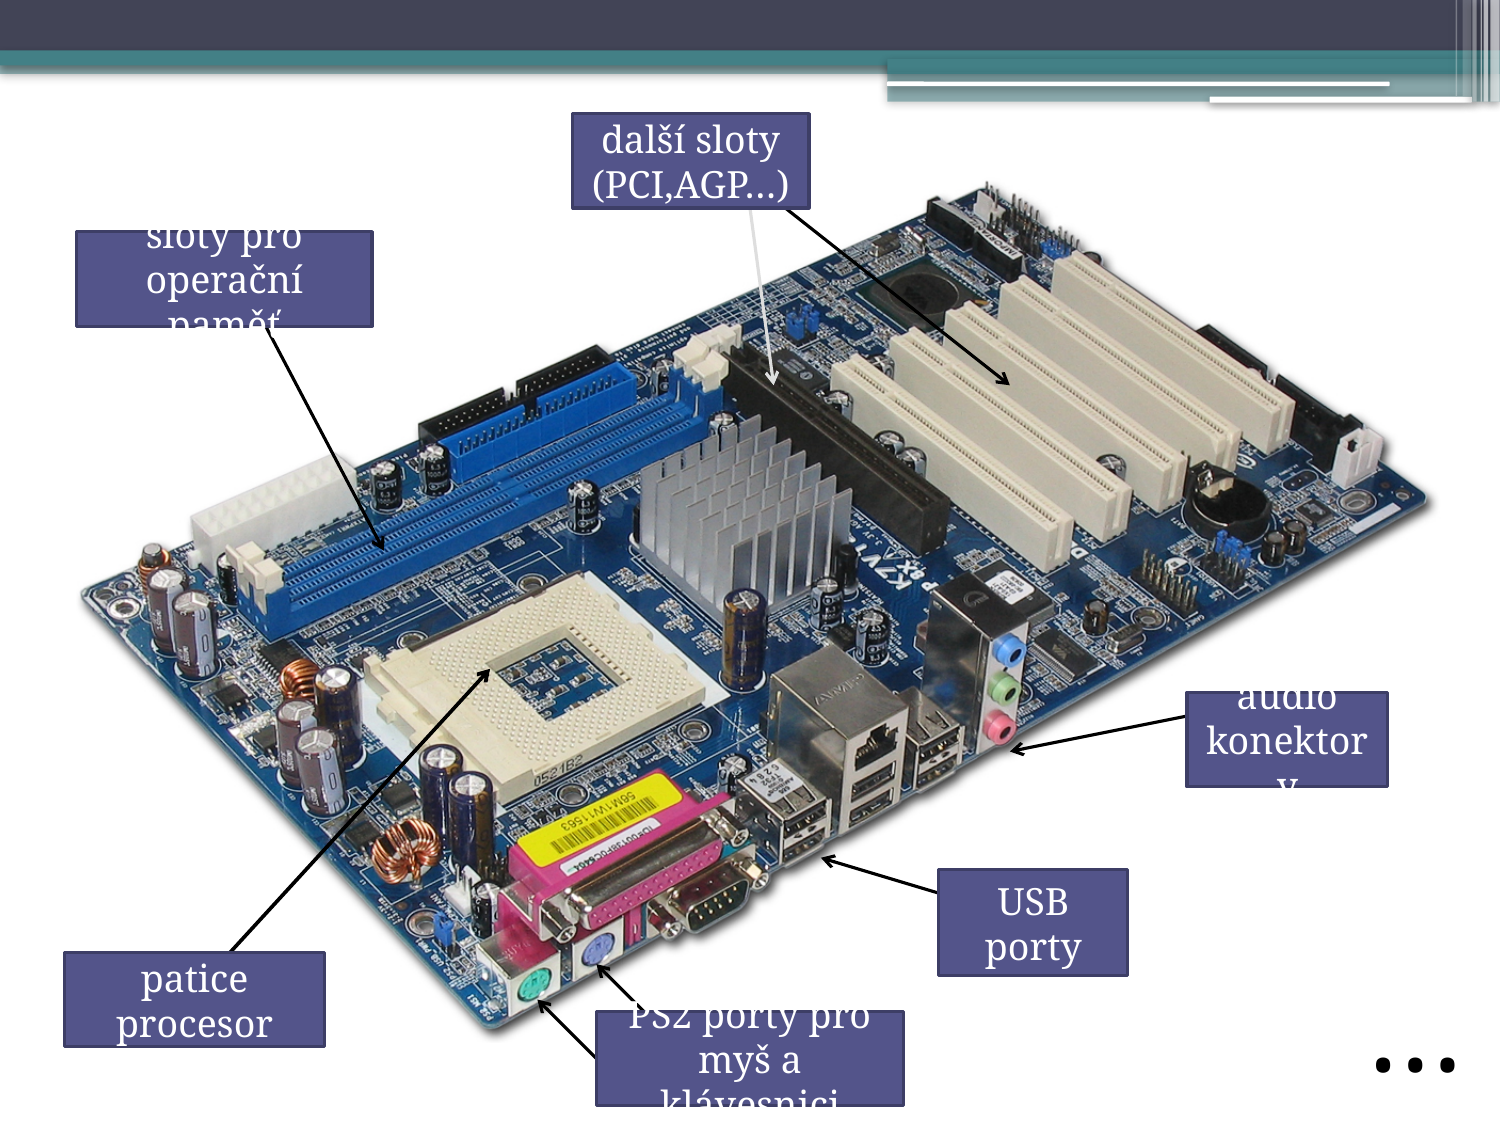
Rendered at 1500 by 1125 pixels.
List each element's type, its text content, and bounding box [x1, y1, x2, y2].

picture [76, 172, 1442, 1043]
text_box další sloty (PCI,AGP…) [571, 112, 811, 169]
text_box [265, 325, 384, 551]
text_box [229, 668, 491, 953]
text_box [820, 857, 940, 894]
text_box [596, 963, 644, 1012]
text_box PS2 porty pro myš a klávesnici [595, 1052, 905, 1107]
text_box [749, 207, 774, 386]
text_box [1009, 715, 1188, 752]
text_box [785, 207, 1010, 386]
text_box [537, 999, 597, 1059]
text_box … [1352, 952, 1471, 1102]
text_box patice procesor [63, 951, 72, 1048]
